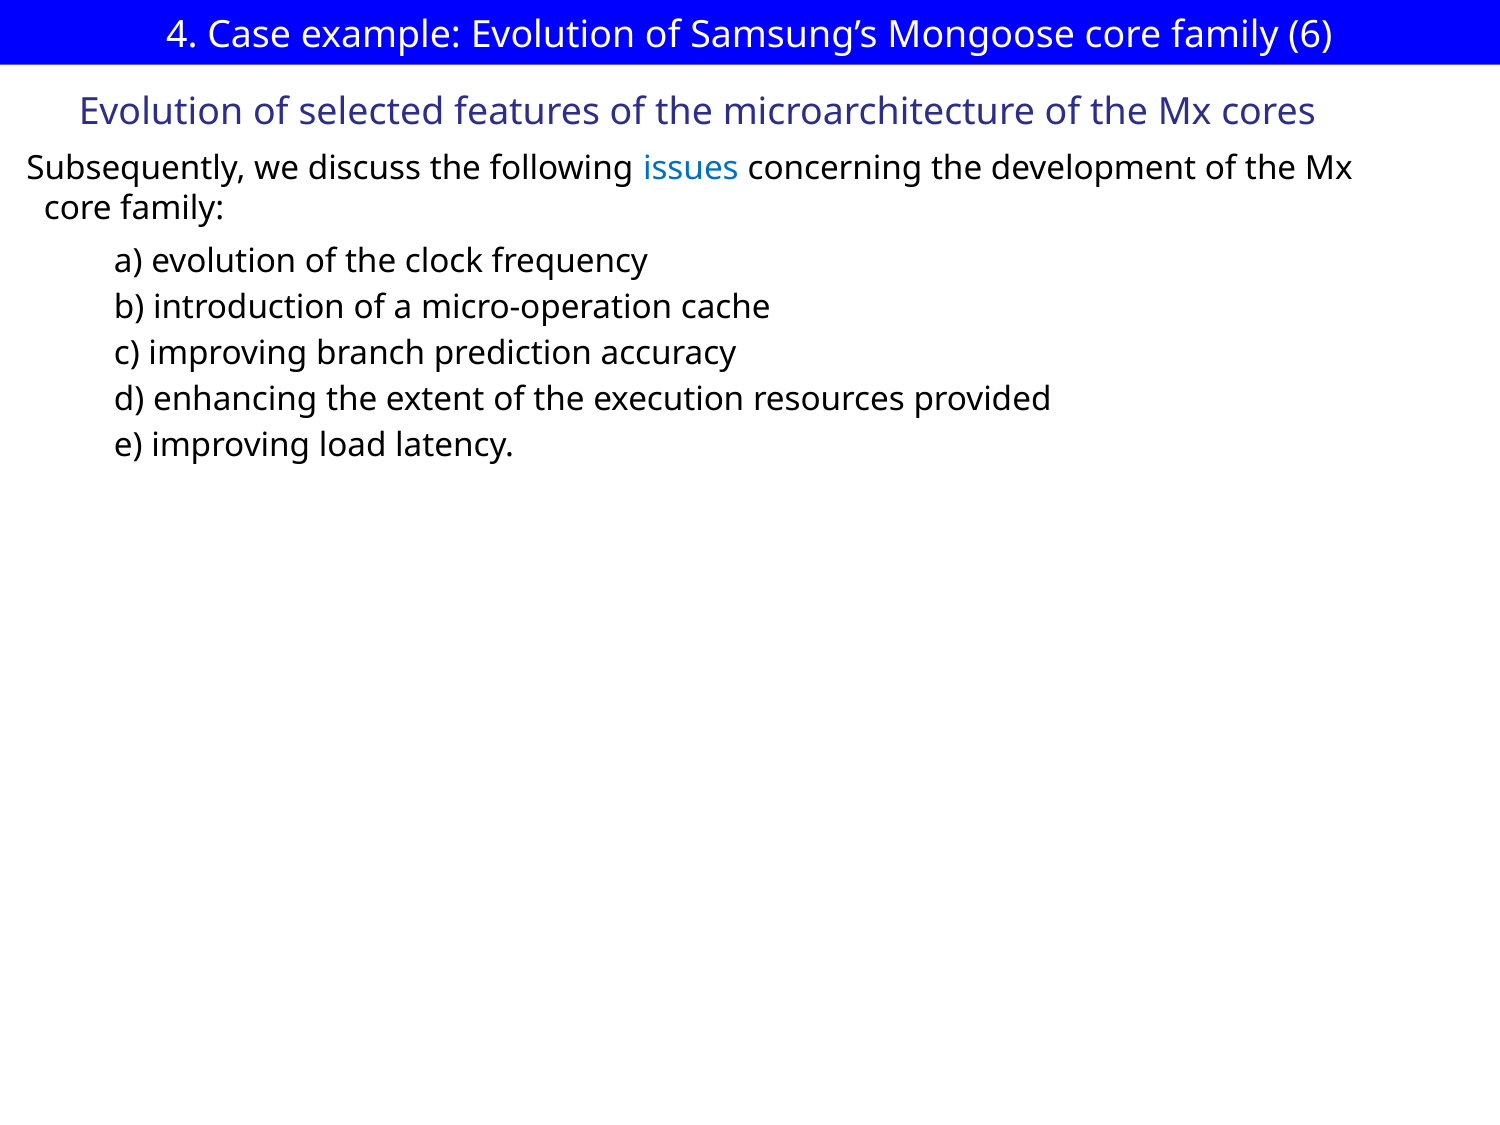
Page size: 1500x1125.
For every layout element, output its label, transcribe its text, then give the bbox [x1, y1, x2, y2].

title 4. Case example: Evolution of Samsung’s Mongoose core family (6) [0, 0, 1500, 65]
text_box Evolution of selected features of the microarchitecture of the Mx cores [64, 79, 1333, 140]
text_box a) evolution of the clock frequency b) introduction of a micro-operation cache c) improving branch prediction accuracy d) enhancing the extent of the execution resources provided e) improving load latency. [99, 231, 1069, 471]
text_box Subsequently, we discuss the following issues concerning the development of the Mx core family: [11, 138, 1500, 234]
